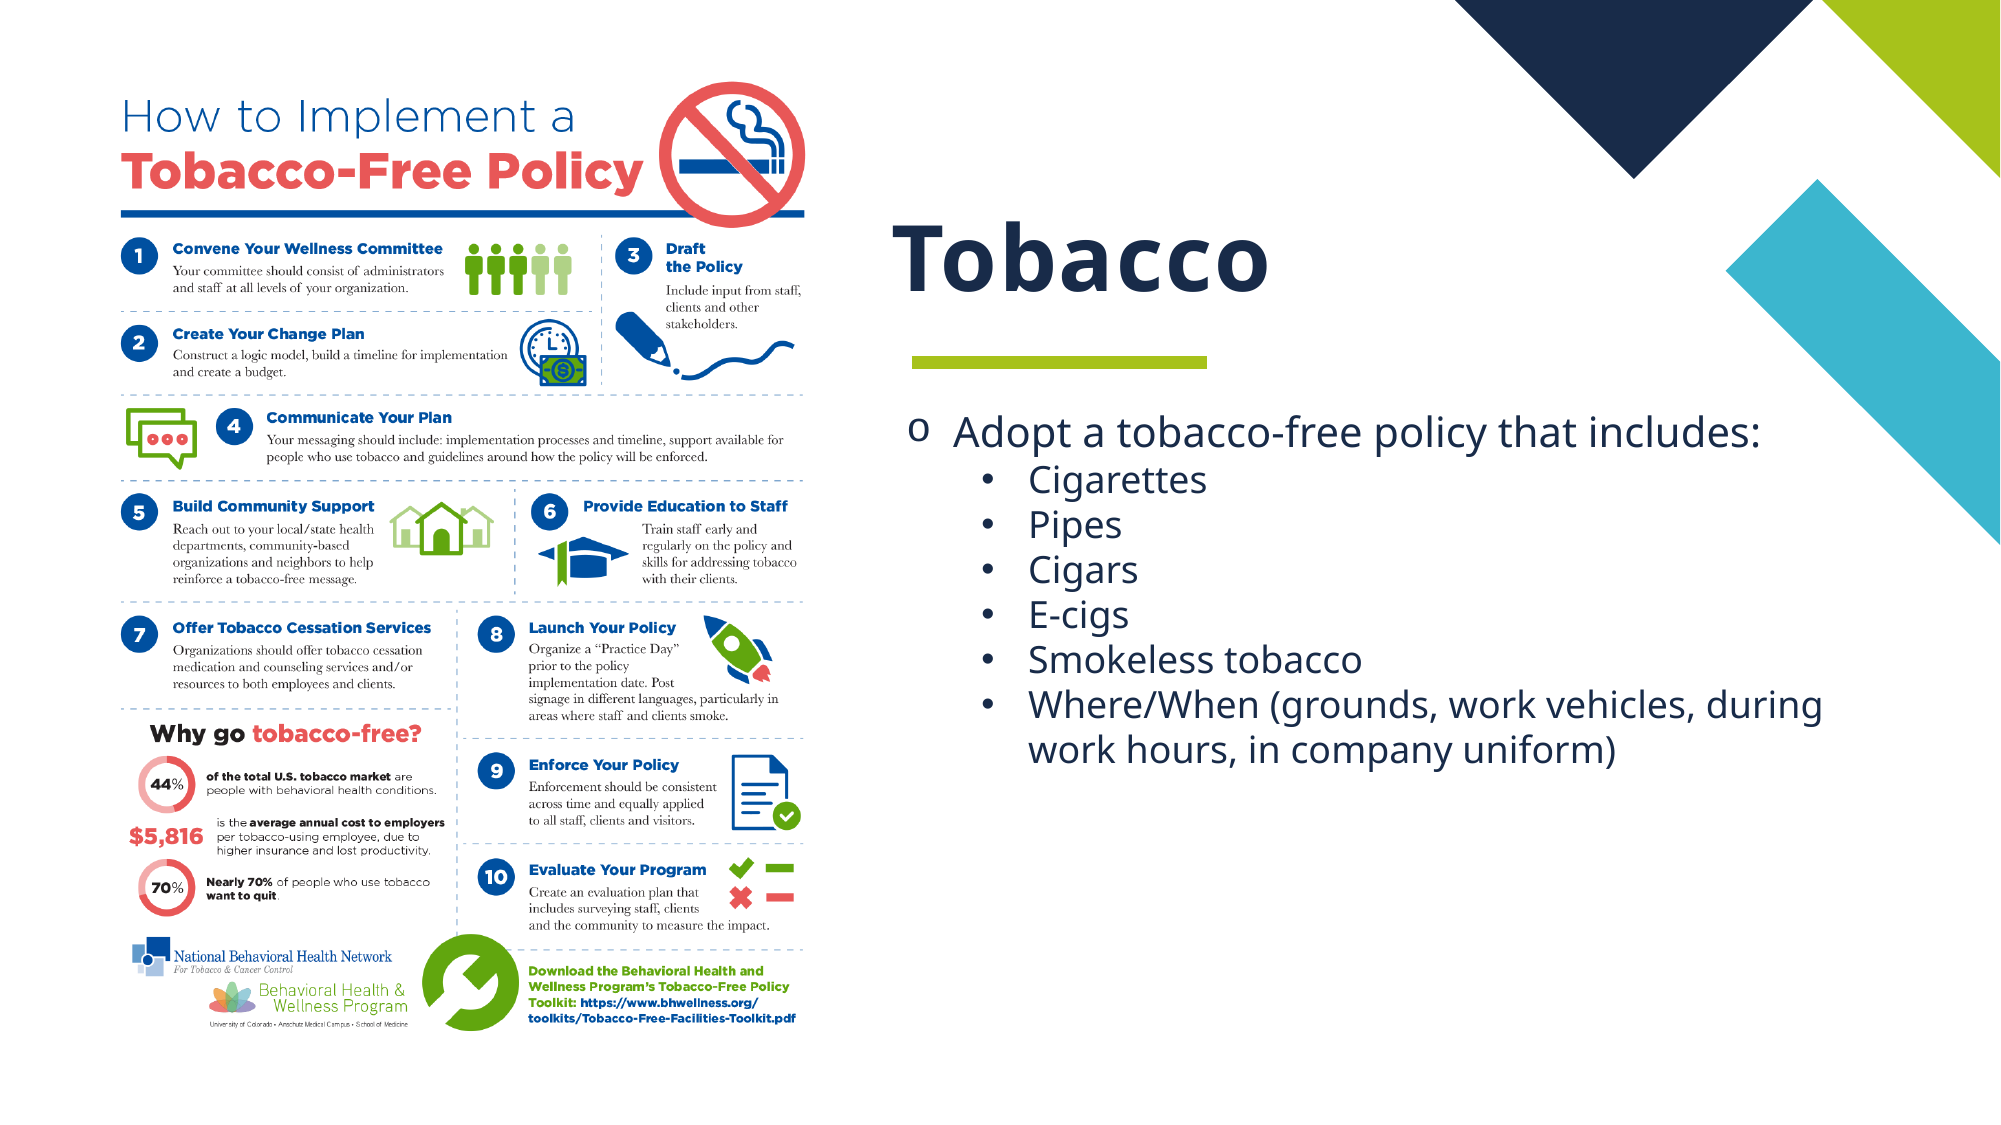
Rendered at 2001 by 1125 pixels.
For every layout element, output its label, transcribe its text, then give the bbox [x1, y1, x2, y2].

title Tobacco [891, 211, 1696, 312]
picture [74, 60, 850, 1065]
text_box Adopt a tobacco-free policy that includes: Cigarettes Pipes Cigars E-cigs Smokeless tobacco Where/When (grounds, work vehicles, during work hours, in company uniform) [891, 398, 1848, 854]
